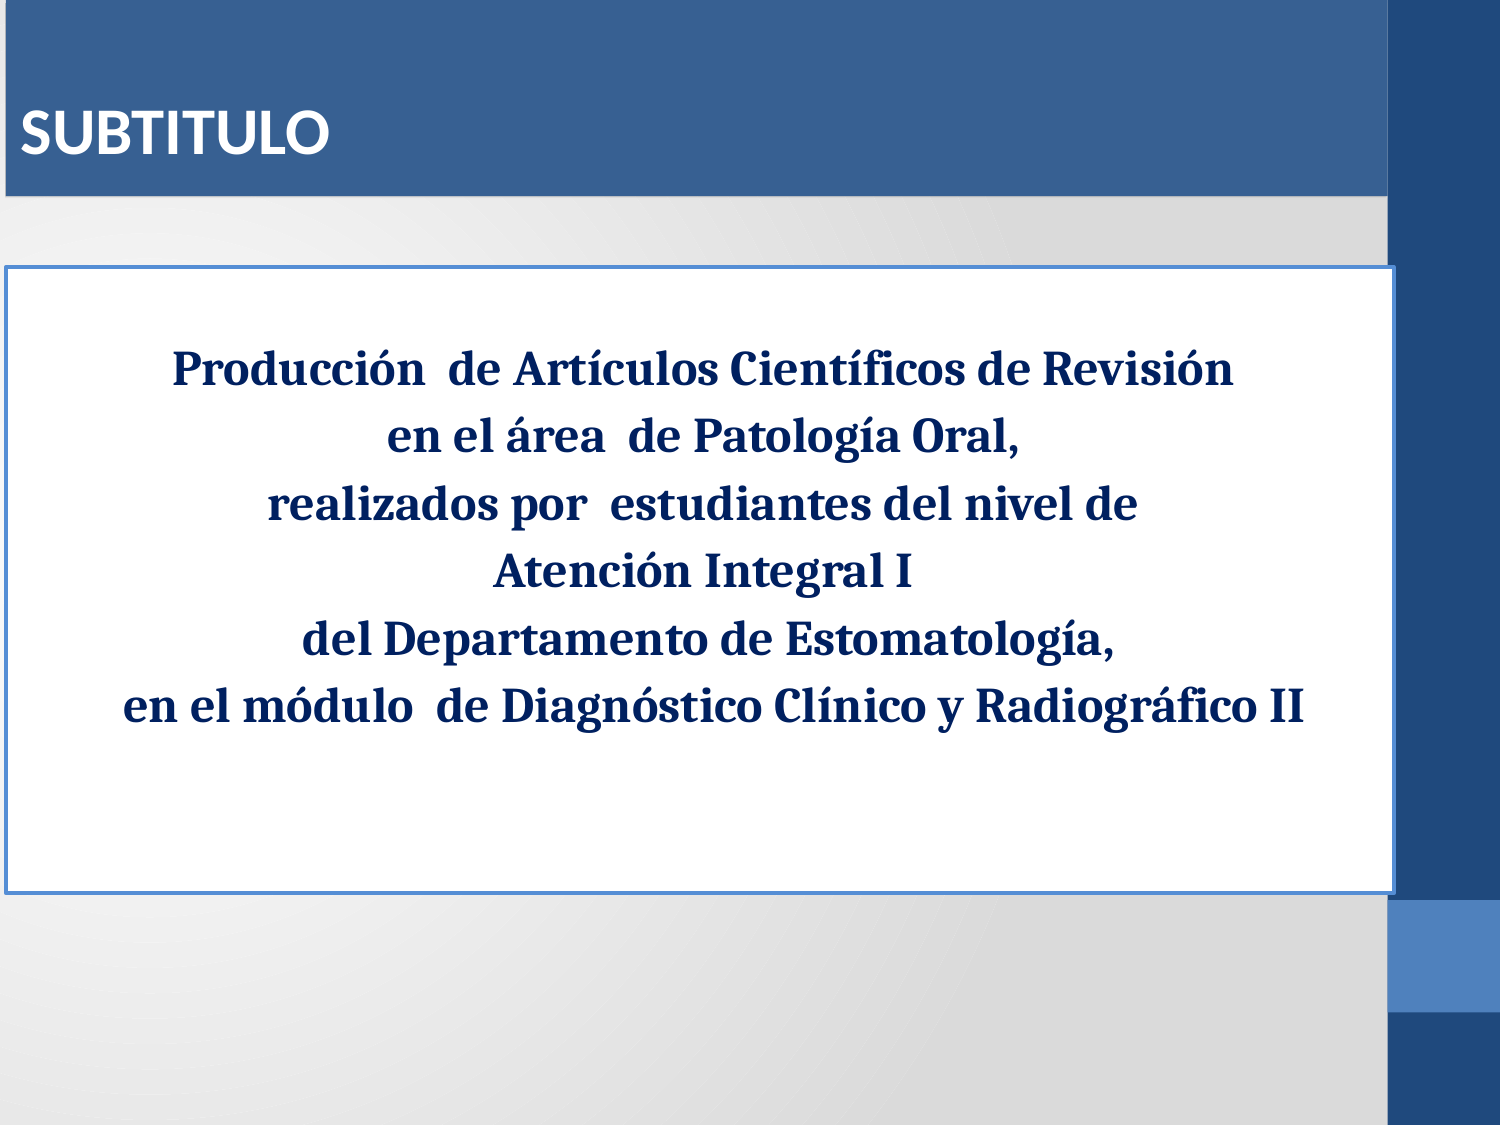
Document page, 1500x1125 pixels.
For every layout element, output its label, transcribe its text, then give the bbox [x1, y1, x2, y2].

text_box SUBTITULO [5, 0, 1388, 197]
list Producción de Artículos Científicos de Revisión en el área de Patología Oral, realizados por estudiantes del nivel de Atención Integral I del Departamento de Estomatología, en el módulo de Diagnóstico Clínico y Radiográfico II [4, 265, 1396, 895]
